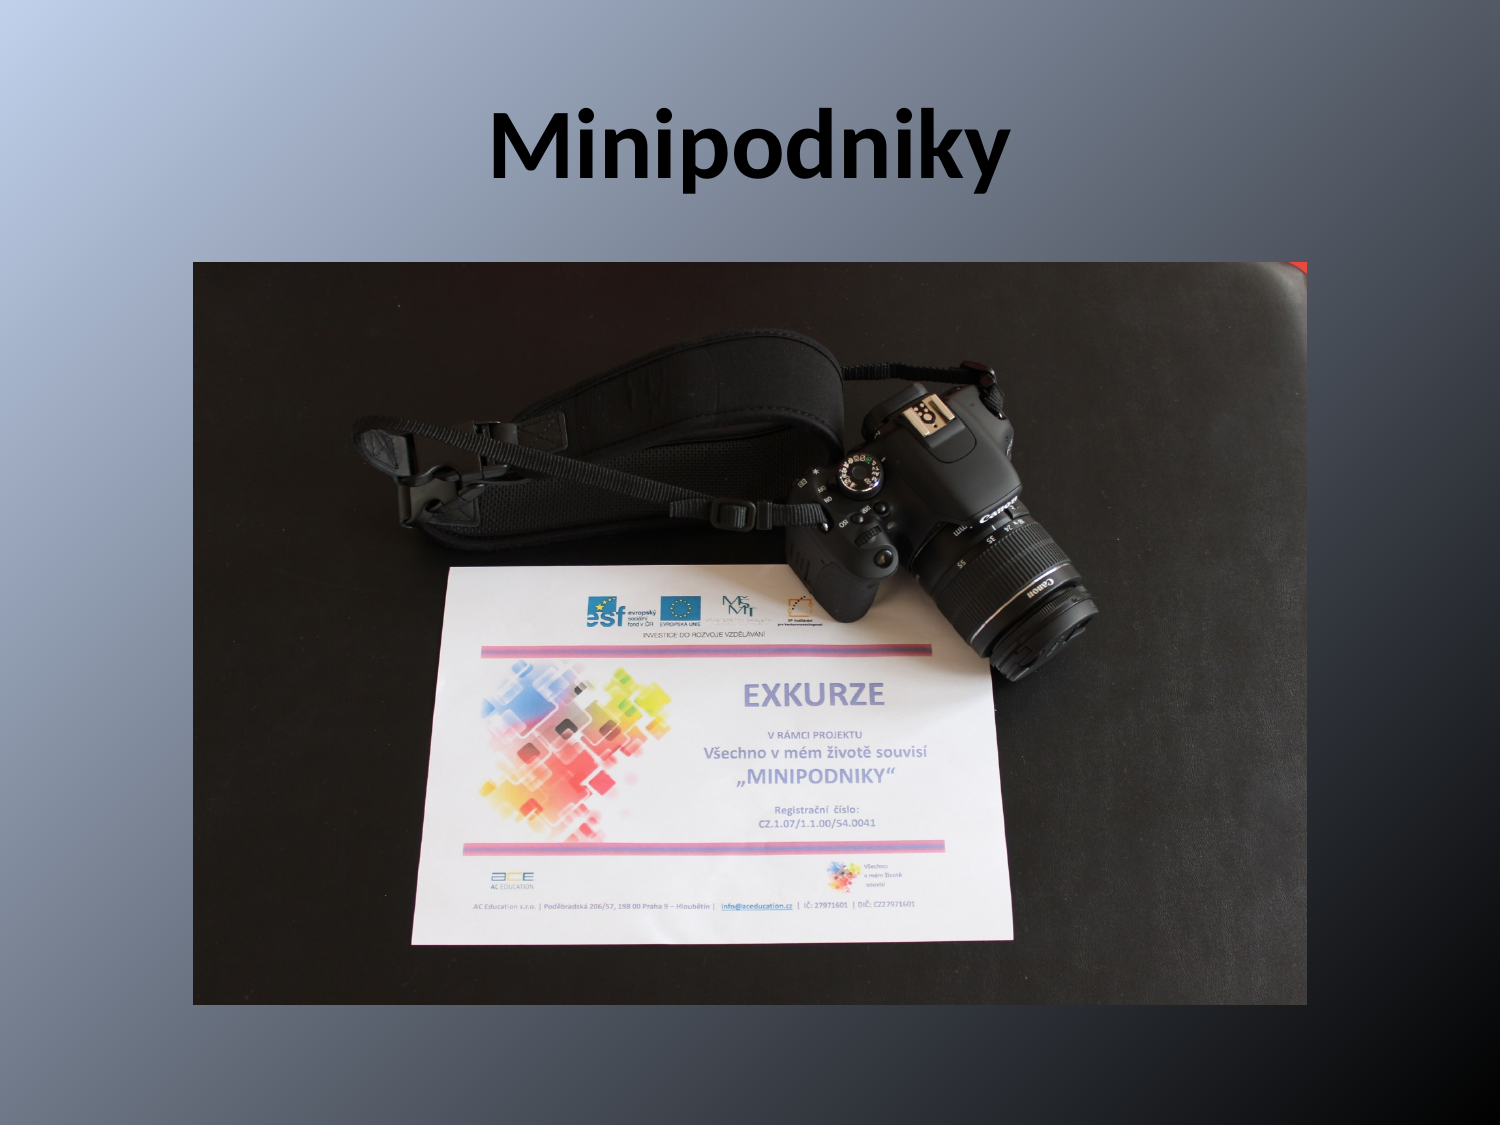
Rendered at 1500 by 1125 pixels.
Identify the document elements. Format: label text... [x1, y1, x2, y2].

title Minipodniky [75, 45, 1425, 233]
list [192, 262, 1307, 1006]
